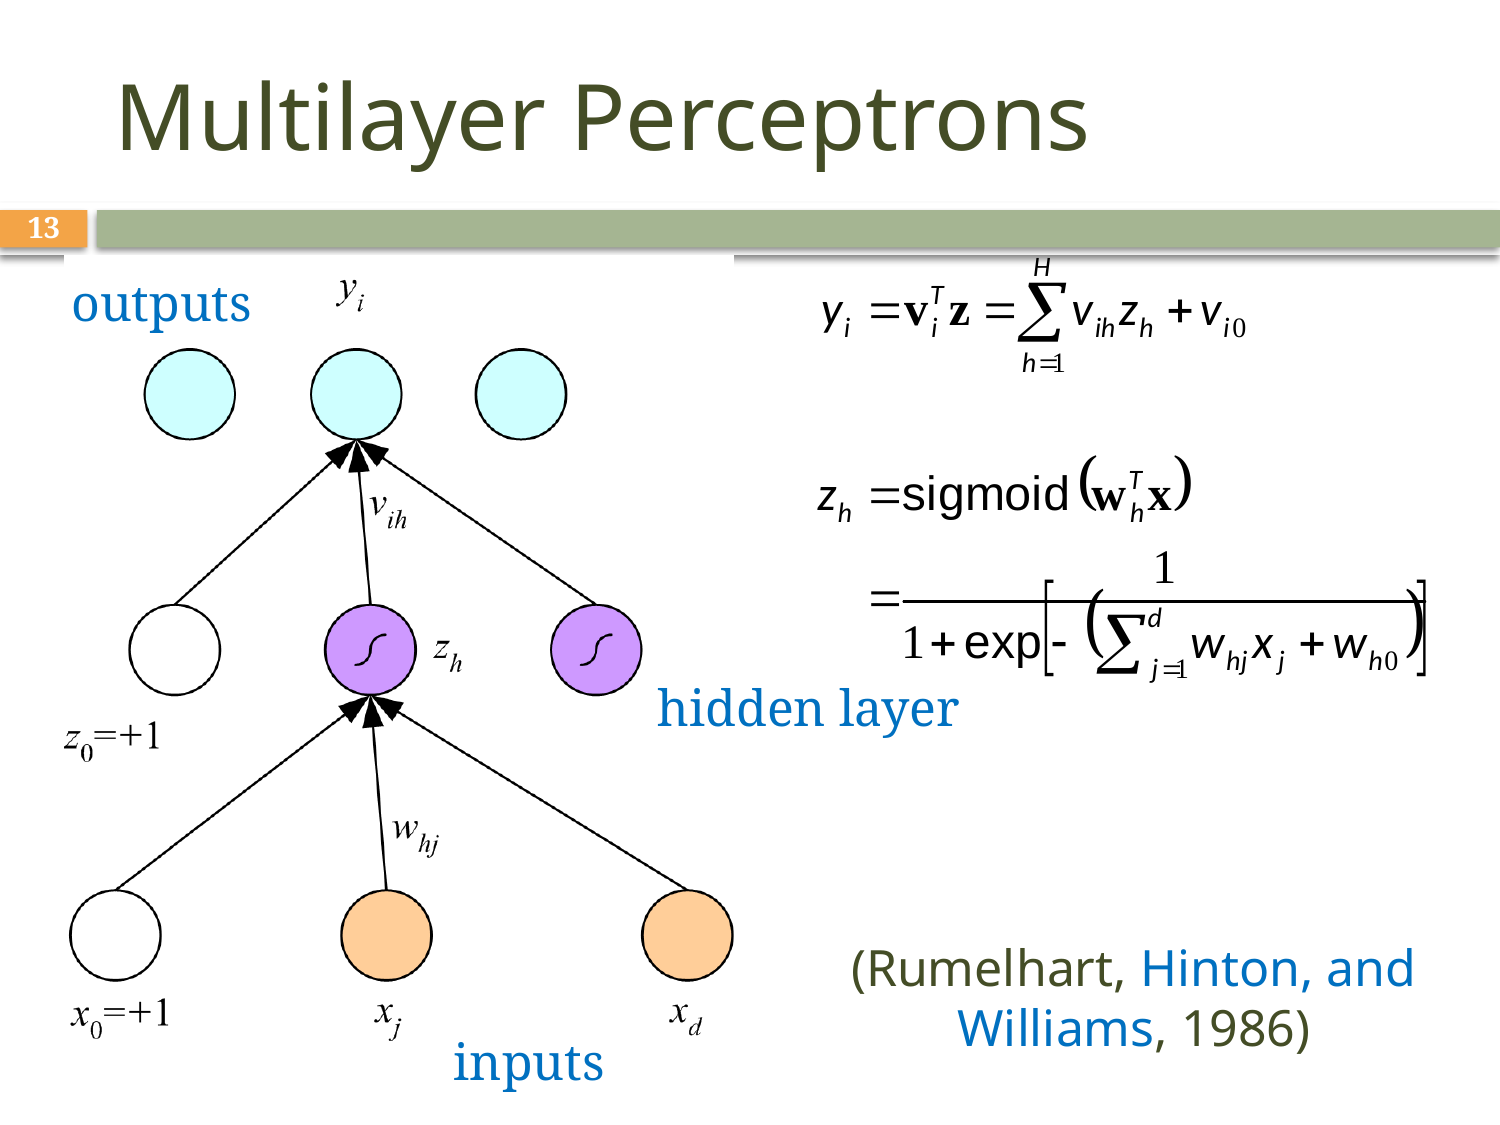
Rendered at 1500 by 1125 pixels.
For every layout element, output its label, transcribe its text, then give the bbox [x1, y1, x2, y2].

picture [64, 255, 734, 1048]
text_box hidden layer [738, 668, 976, 744]
text_box inputs [439, 1056, 620, 1098]
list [808, 244, 1437, 696]
slide_number 13 [0, 208, 88, 249]
text_box (Rumelhart, Hinton, and Williams, 1986) [785, 928, 1483, 1064]
title Multilayer Perceptrons [100, 42, 1451, 186]
